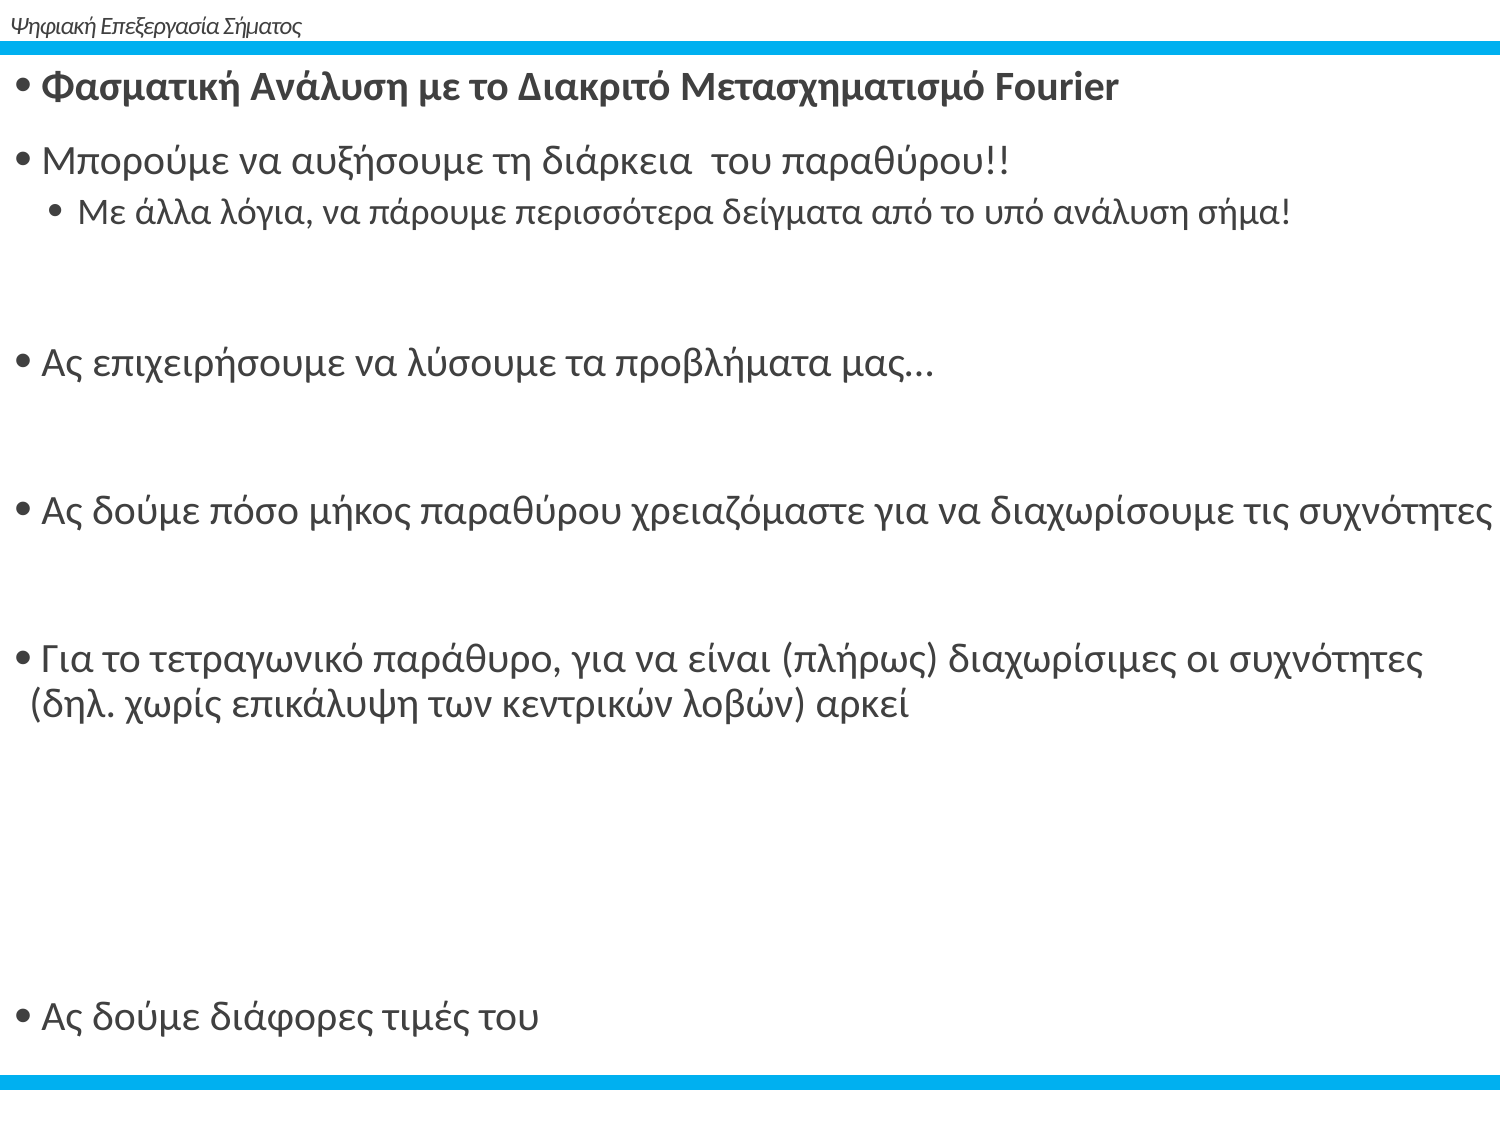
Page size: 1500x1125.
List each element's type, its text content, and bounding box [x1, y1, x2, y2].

title Ψηφιακή Επεξεργασία Σήματος [0, 19, 1484, 41]
text_box [0, 1075, 1500, 1090]
text_box [0, 41, 1500, 55]
